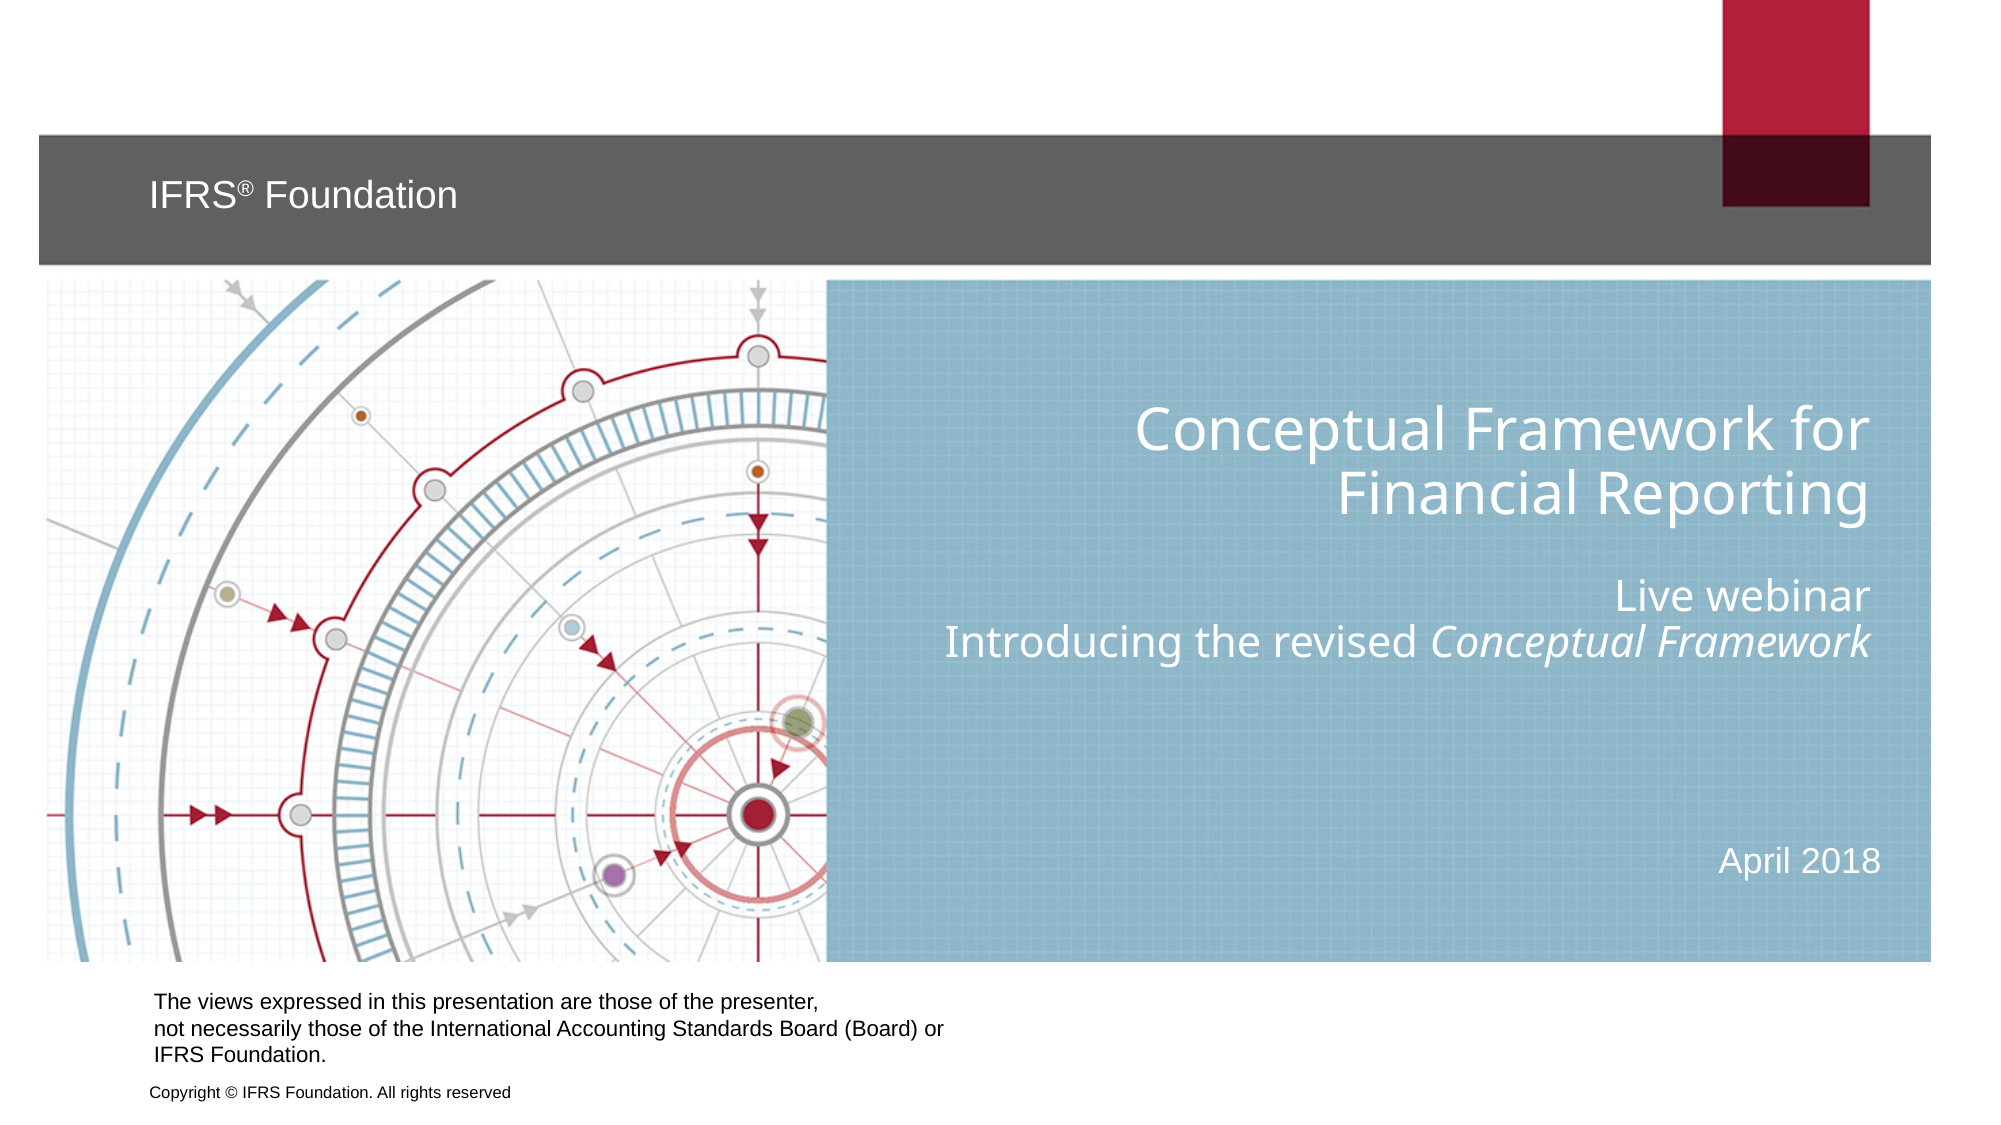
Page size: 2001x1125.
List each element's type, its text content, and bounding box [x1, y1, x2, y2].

picture [39, 0, 1931, 962]
text_box The views expressed in this presentation are those of the presenter, not necessarily those of the International Accounting Standards Board (Board) or IFRS Foundation. [153, 987, 993, 1030]
text_box Copyright © IFRS Foundation. All rights reserved [149, 1082, 1313, 1097]
